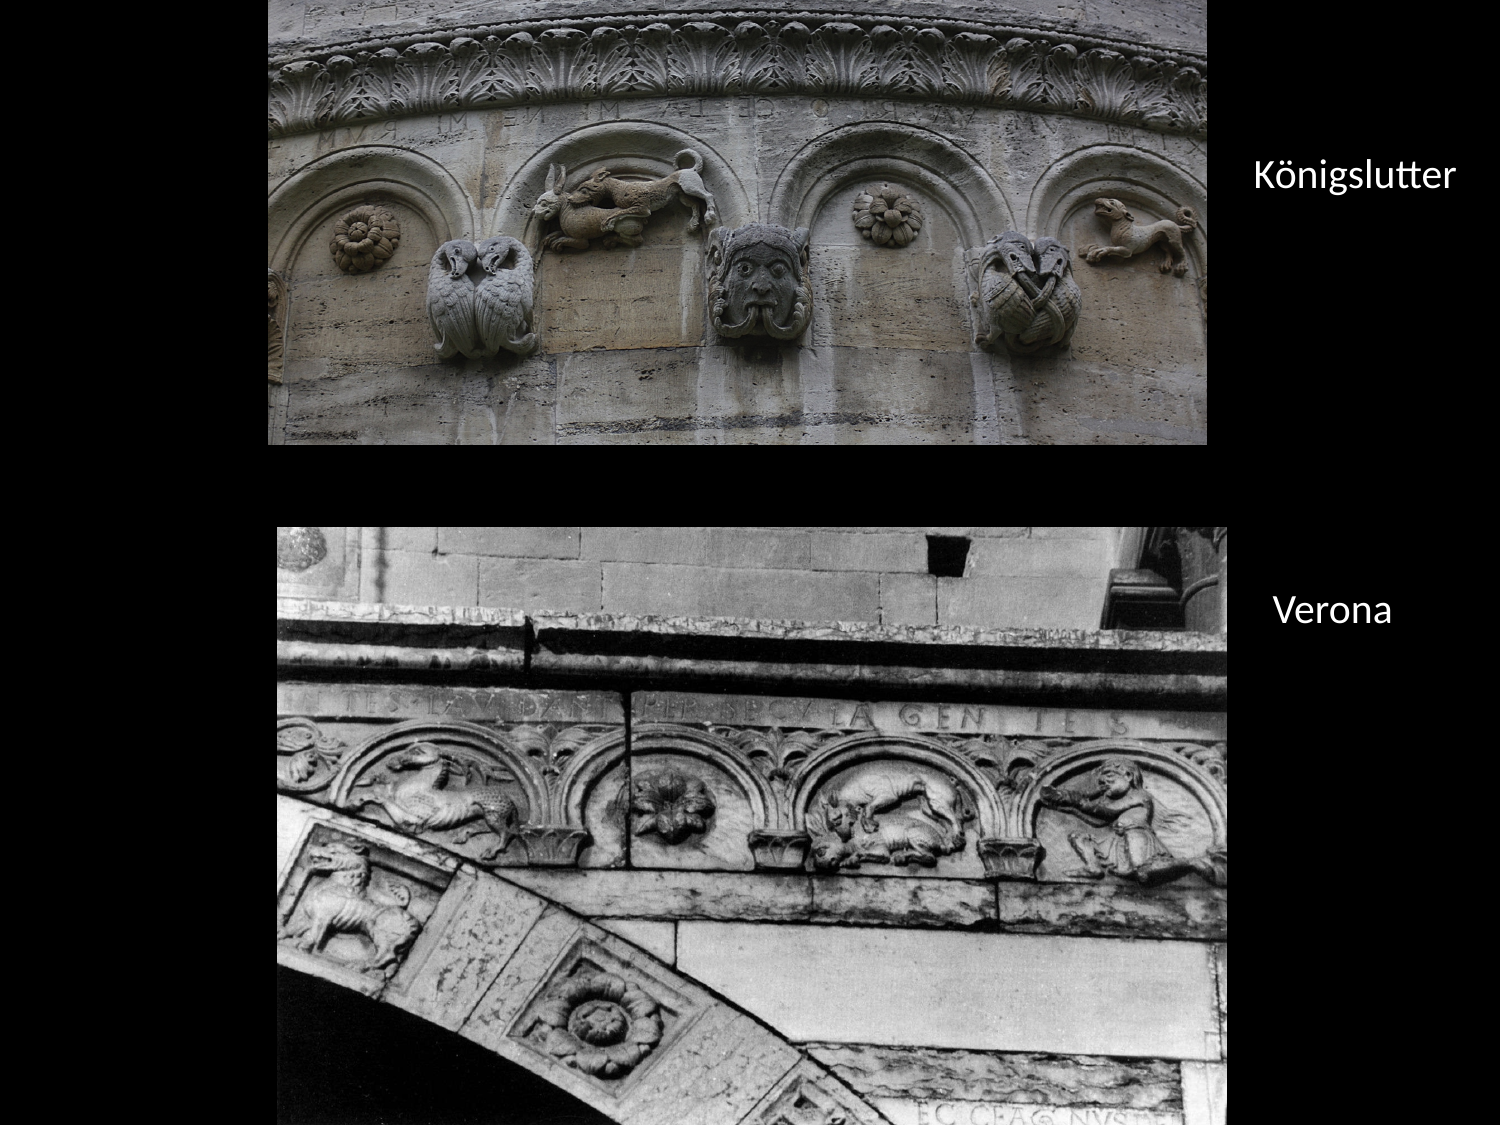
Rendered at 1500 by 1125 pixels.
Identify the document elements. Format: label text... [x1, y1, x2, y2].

picture [267, 0, 1207, 445]
text_box Verona [1257, 574, 1500, 640]
title Königslutter [1211, 78, 1500, 266]
picture [277, 526, 1228, 1125]
